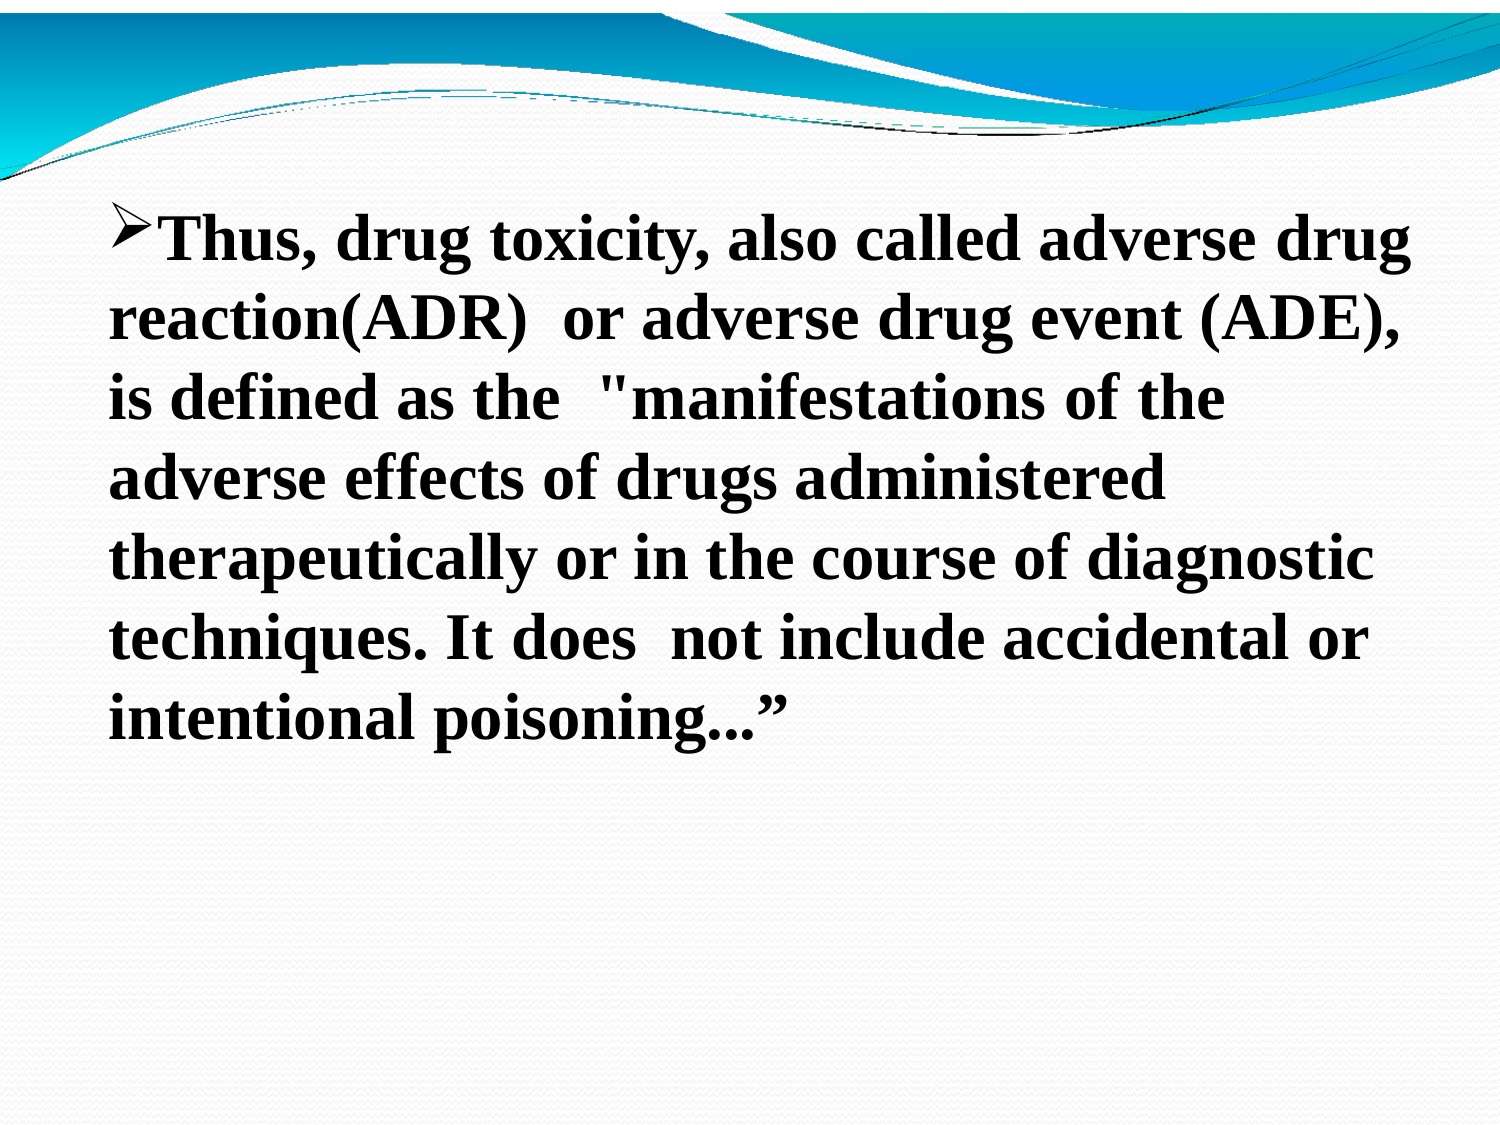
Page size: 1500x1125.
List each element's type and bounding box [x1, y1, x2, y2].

text_box [0, 12, 1500, 1125]
